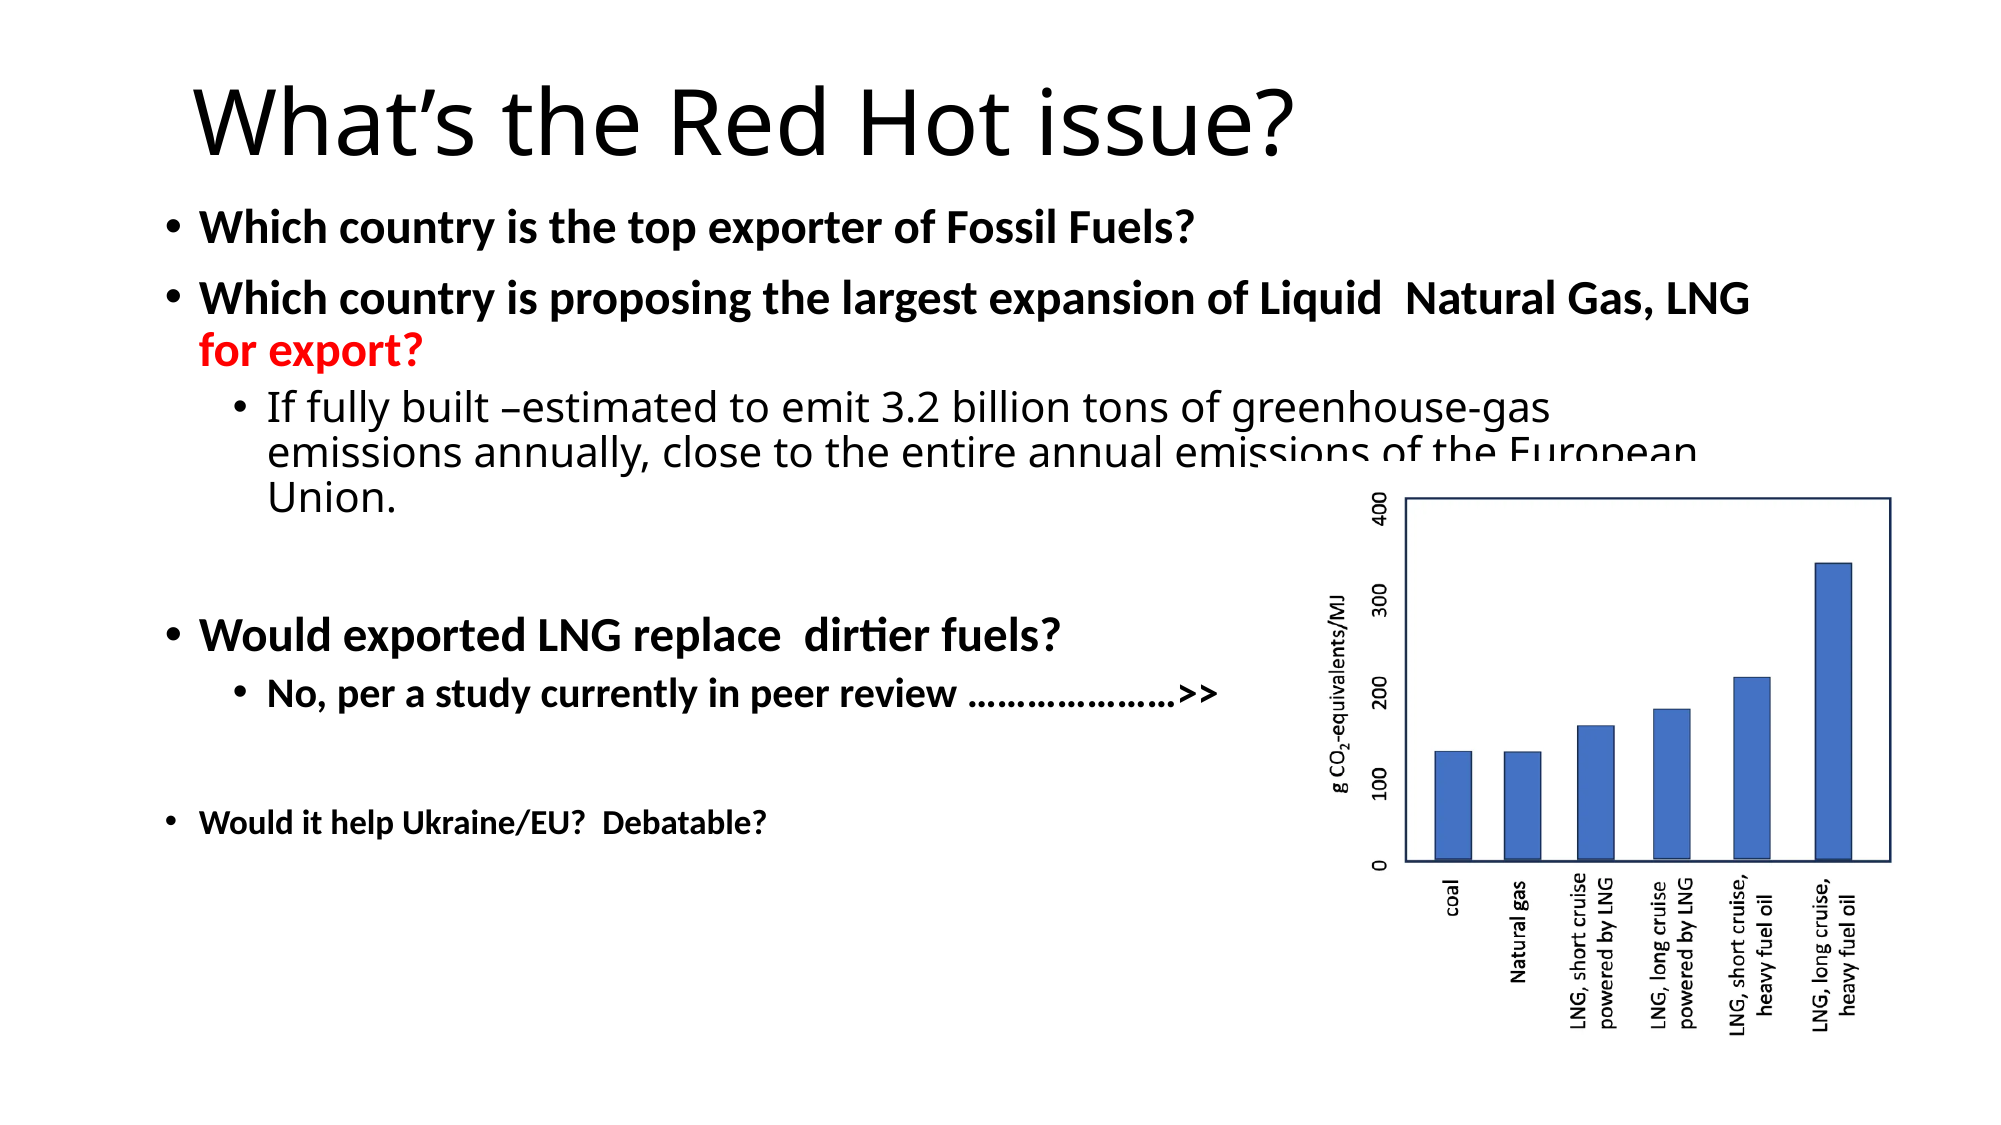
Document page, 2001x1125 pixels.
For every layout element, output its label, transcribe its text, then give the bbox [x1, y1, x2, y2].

title What’s the Red Hot issue? [177, 56, 1798, 195]
picture [1258, 461, 1960, 1069]
list Which country is the top exporter of Fossil Fuels? Which country is proposing the largest expansion of Liquid Natural Gas, LNG for export? If fully built –estimated to emit 3.2 billion tons of greenhouse-gas emissions annually, close to the entire annual emissions of the European Union. Would exported LNG replace dirtier fuels? No, per a study currently in peer review …………………>> Would it help Ukraine/EU? Debatable? [149, 194, 1770, 857]
